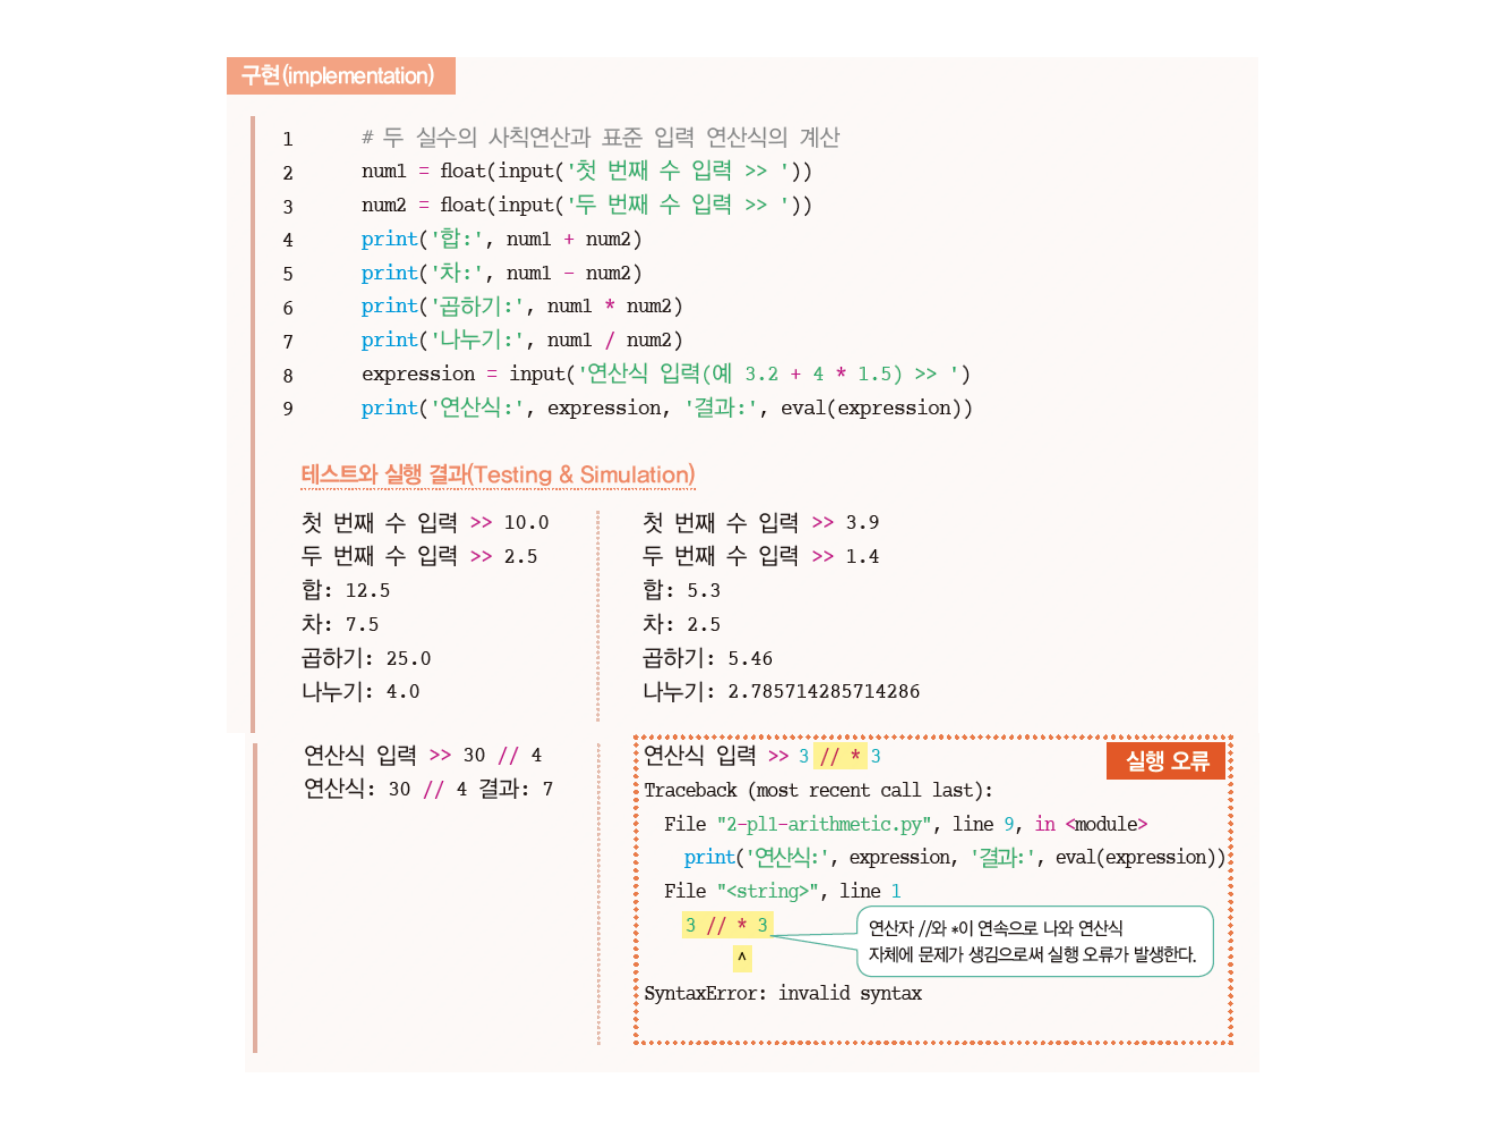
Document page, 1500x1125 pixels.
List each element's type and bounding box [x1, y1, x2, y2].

picture [220, 46, 1266, 1078]
